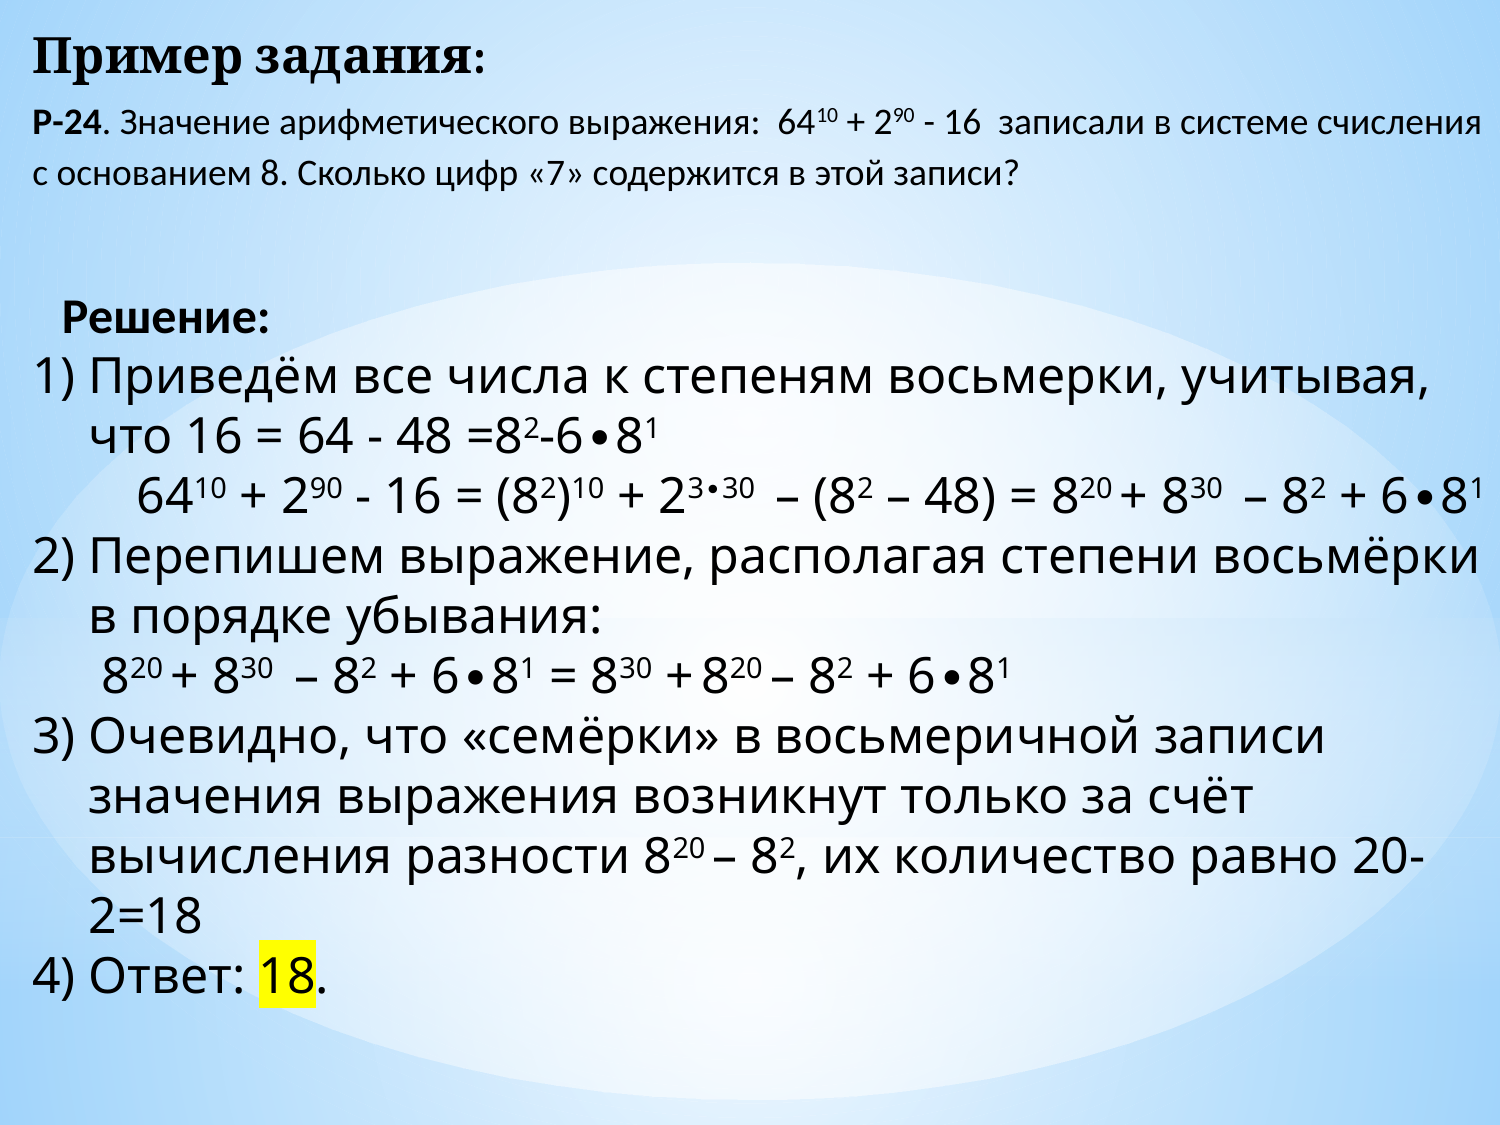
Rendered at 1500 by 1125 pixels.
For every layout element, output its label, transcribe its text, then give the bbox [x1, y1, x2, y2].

text_box Пример задания: Р-24. Значение арифметического выражения: 6410 + 290 - 16 записали в системе счисления с основанием 8. Сколько цифр «7» содержится в этой записи? [17, 7, 1498, 201]
text_box Решение: Приведём все числа к степеням восьмерки, учитывая, что 16 = 64 - 48 =82-6∙81 6410 + 290 - 16 = (82)10 + 23∙30 – (82 – 48) = 820 + 830 – 82 + 6∙81 Перепишем выражение, располагая степени восьмёрки в порядке убывания: 820 + 830 – 82 + 6∙81 = 830 + 820 – 82 + 6∙81 Очевидно, что «семёрки» в восьмеричной записи значения выражения возникнут только за счёт вычисления разности 820 – 82, их количество равно 20-2=18 Ответ: 18. [17, 267, 1500, 1011]
